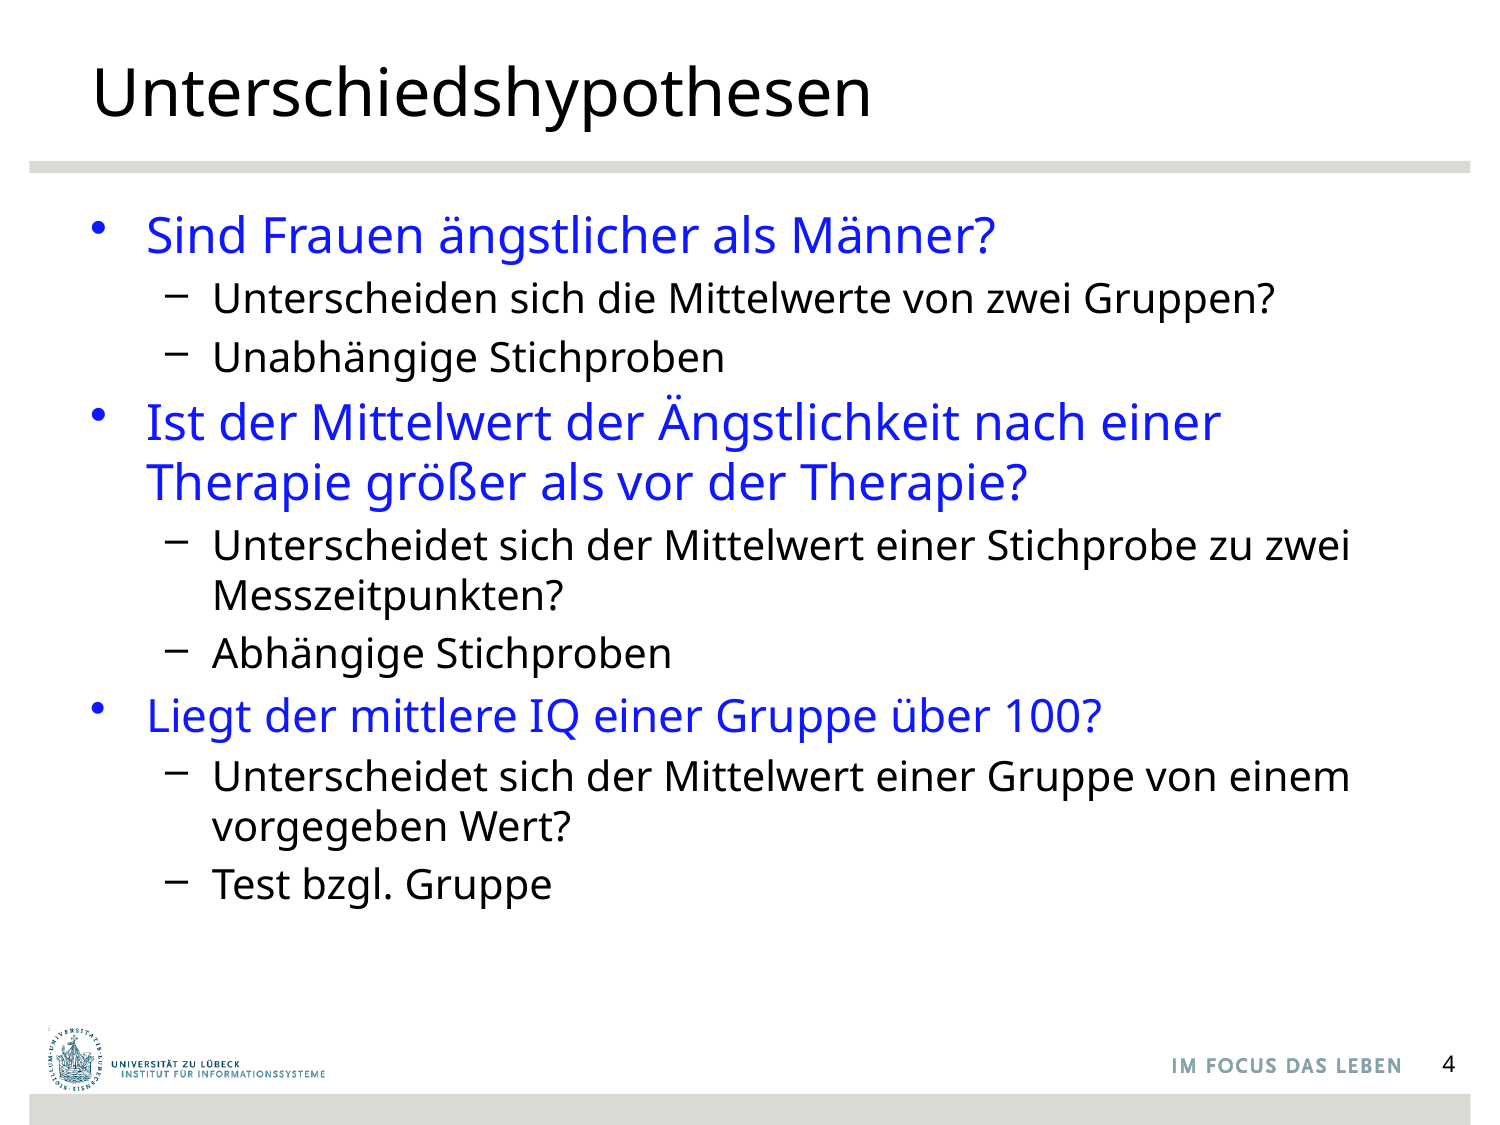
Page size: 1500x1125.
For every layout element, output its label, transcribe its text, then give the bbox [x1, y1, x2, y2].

title Unterschiedshypothesen [76, 42, 1427, 126]
picture [1173, 1058, 1305, 1073]
list Sind Frauen ängstlicher als Männer? Unterscheiden sich die Mittelwerte von zwei Gruppen? Unabhängige Stichproben Ist der Mittelwert der Ängstlichkeit nach einer Therapie größer als vor der Therapie? Unterscheidet sich der Mittelwert einer Stichprobe zu zwei Messzeitpunkten? Abhängige Stichproben Liegt der mittlere IQ einer Gruppe über 100? Unterscheidet sich der Mittelwert einer Gruppe von einem vorgegeben Wert? Test bzgl. Gruppe [75, 196, 1425, 1012]
slide_number 4 [1305, 1050, 1471, 1083]
